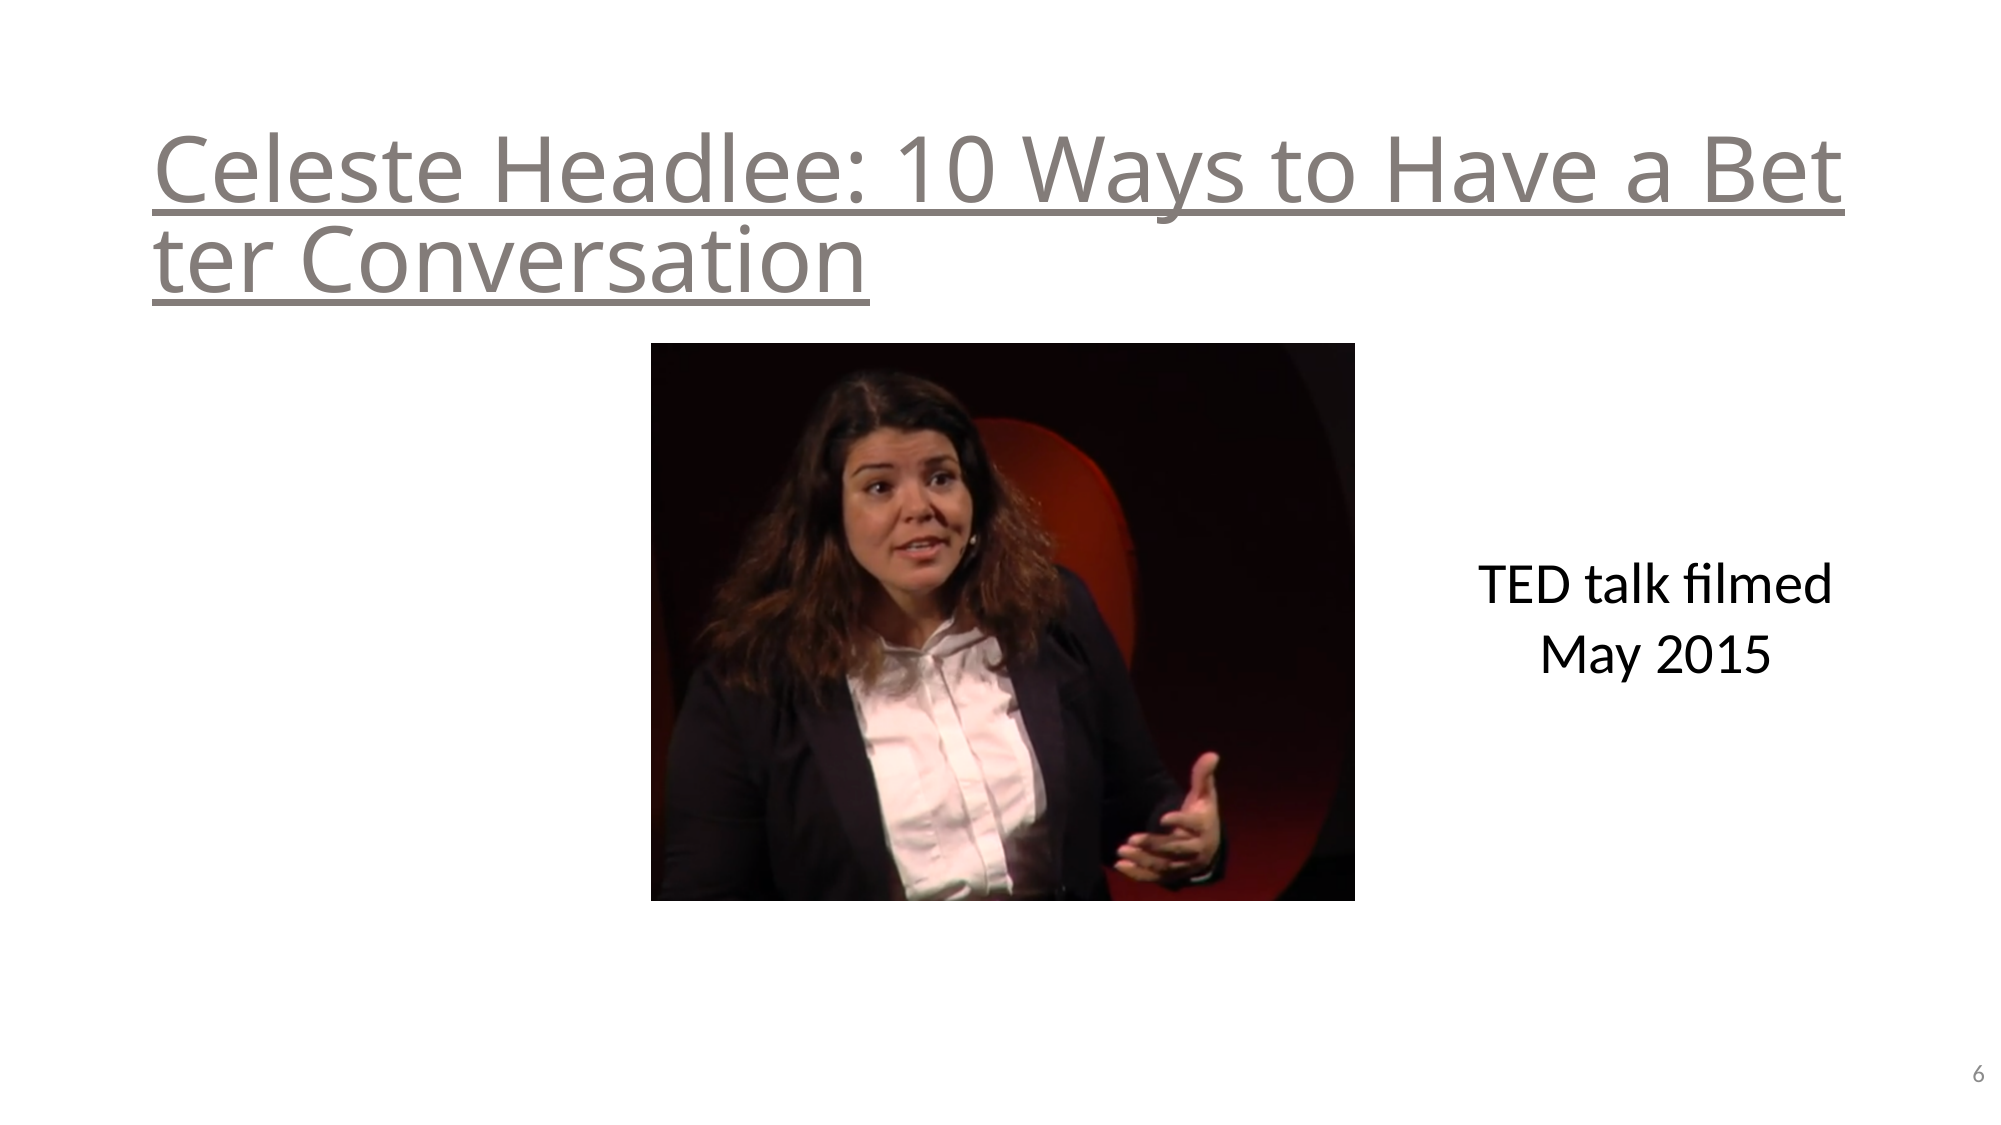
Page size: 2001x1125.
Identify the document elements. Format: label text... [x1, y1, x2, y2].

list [651, 343, 1355, 901]
text_box TED talk filmed May 2015 [1449, 537, 1863, 693]
slide_number 6 [1550, 1042, 2000, 1103]
title Celeste Headlee: 10 Ways to Have a Better Conversation [137, 59, 1863, 278]
